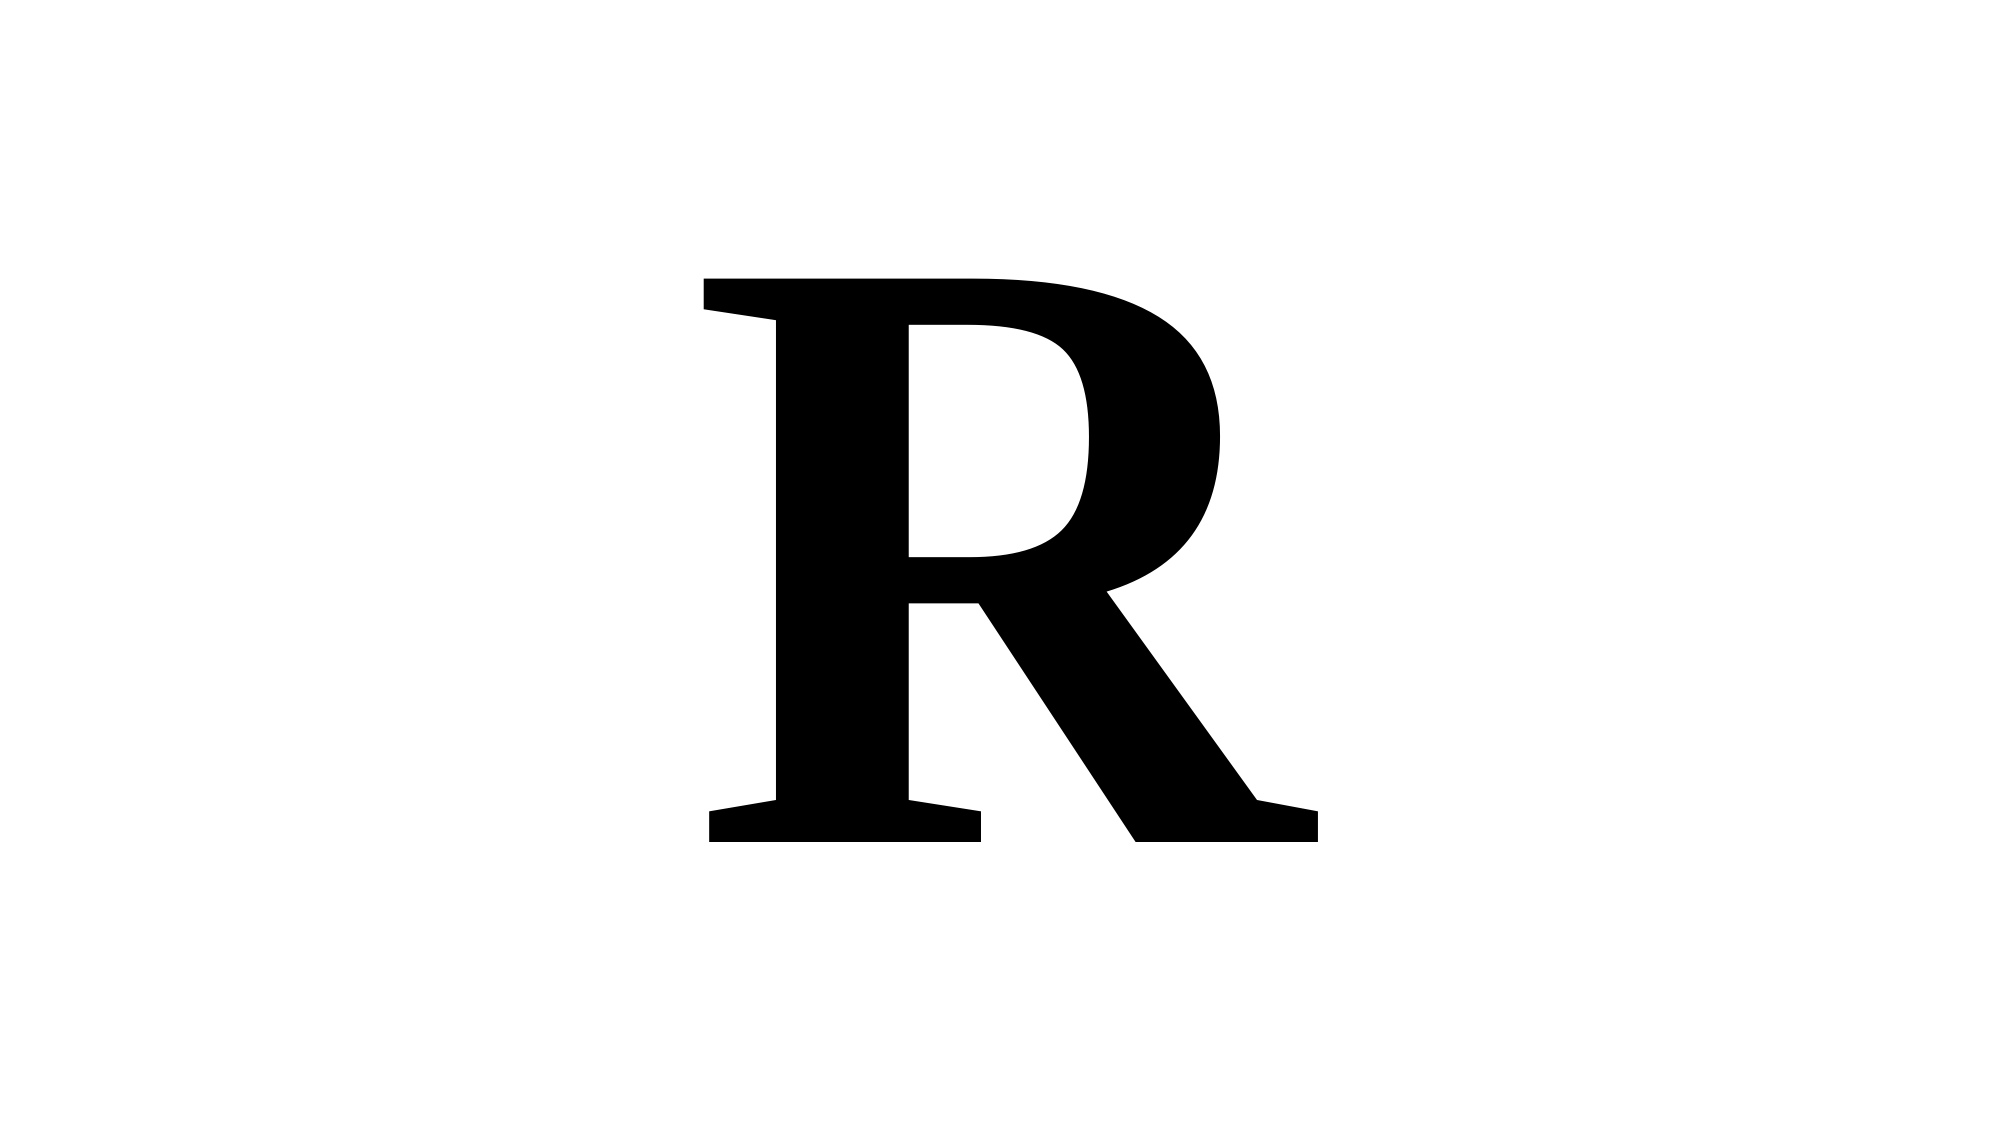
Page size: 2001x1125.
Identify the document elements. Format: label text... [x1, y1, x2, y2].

list R [137, 92, 1863, 1014]
